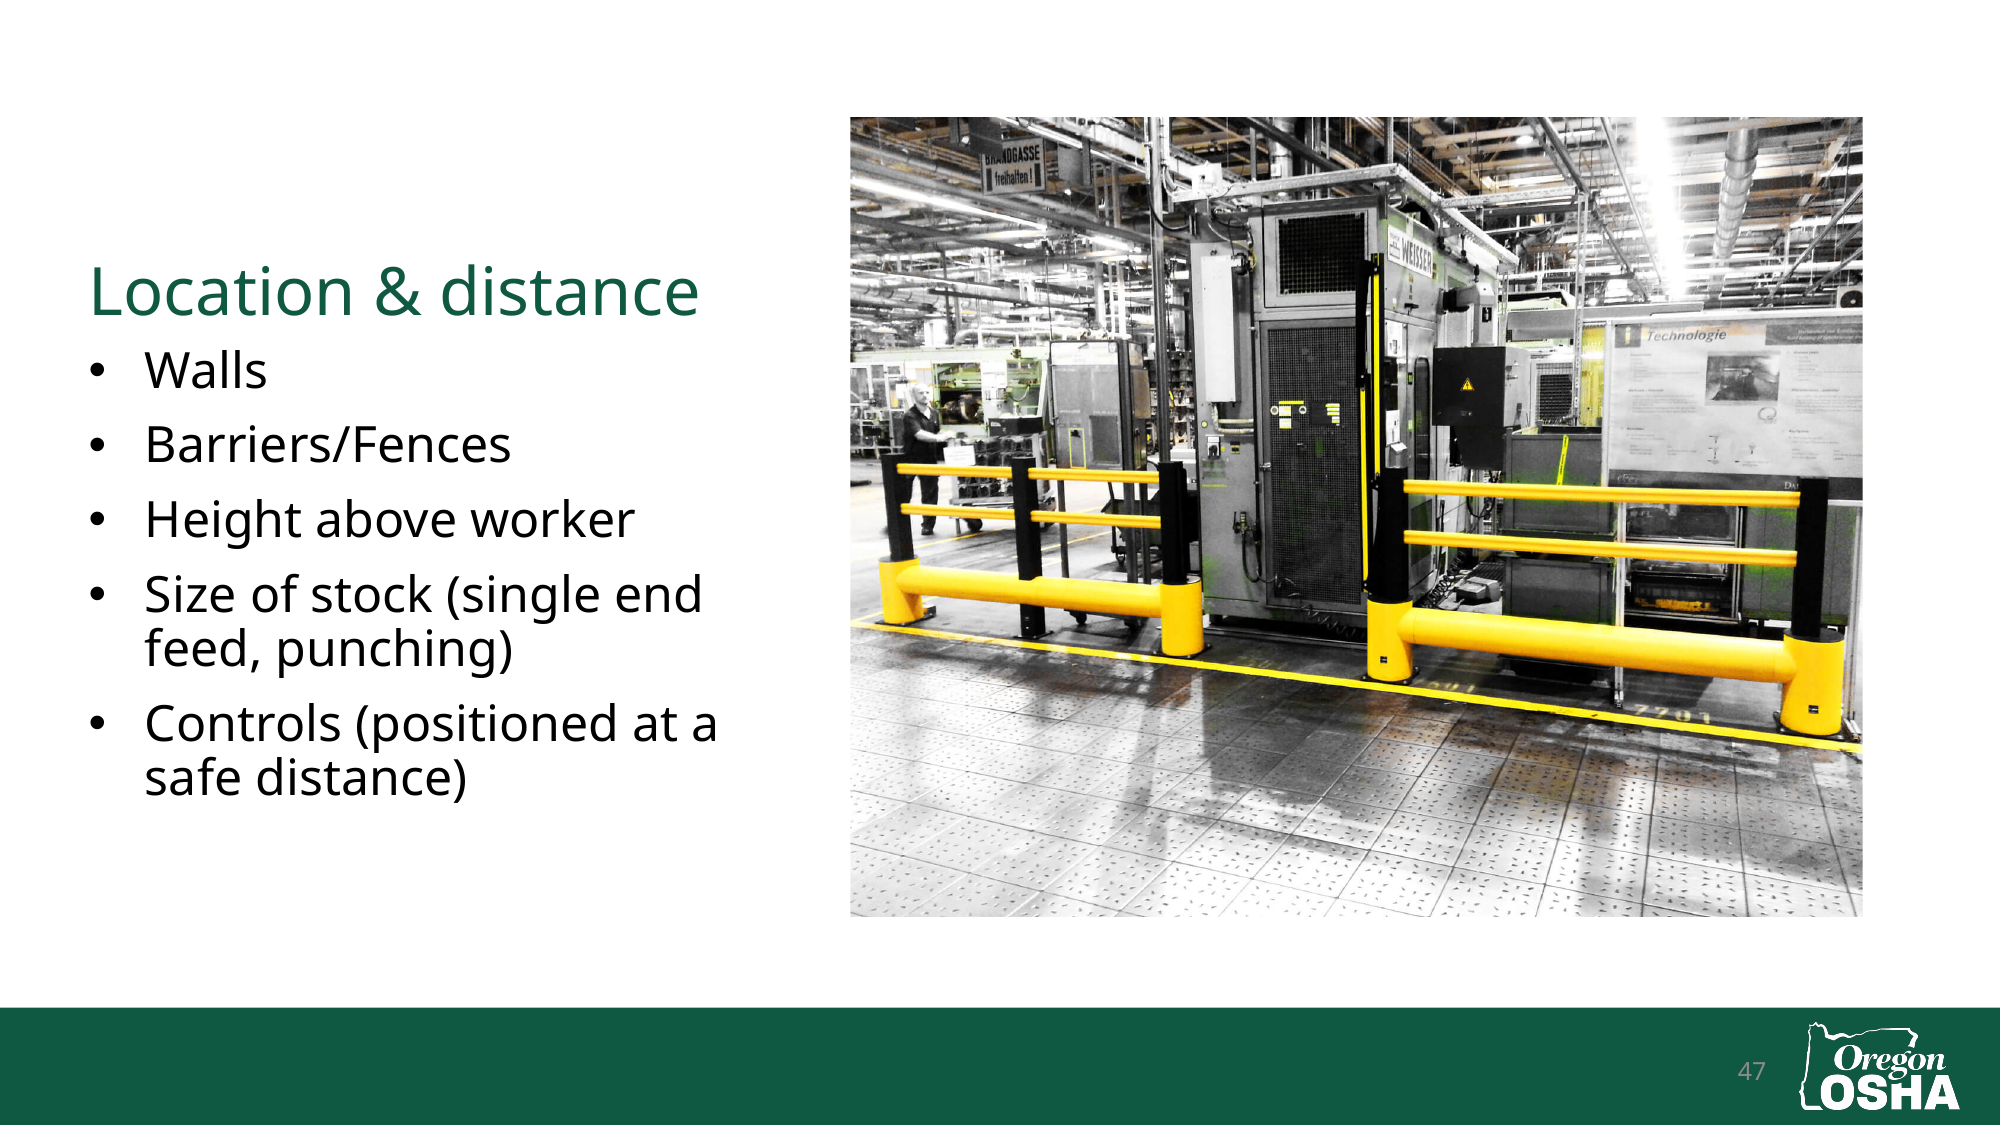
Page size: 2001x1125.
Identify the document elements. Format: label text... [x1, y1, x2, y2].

picture [850, 117, 1863, 917]
picture [1790, 1013, 1969, 1119]
title Location & distance [73, 75, 783, 337]
list Walls Barriers/Fences Height above worker Size of stock (single end feed, punching) Controls (positioned at a safe distance) [73, 337, 783, 963]
slide_number 47 [1331, 1042, 1782, 1102]
